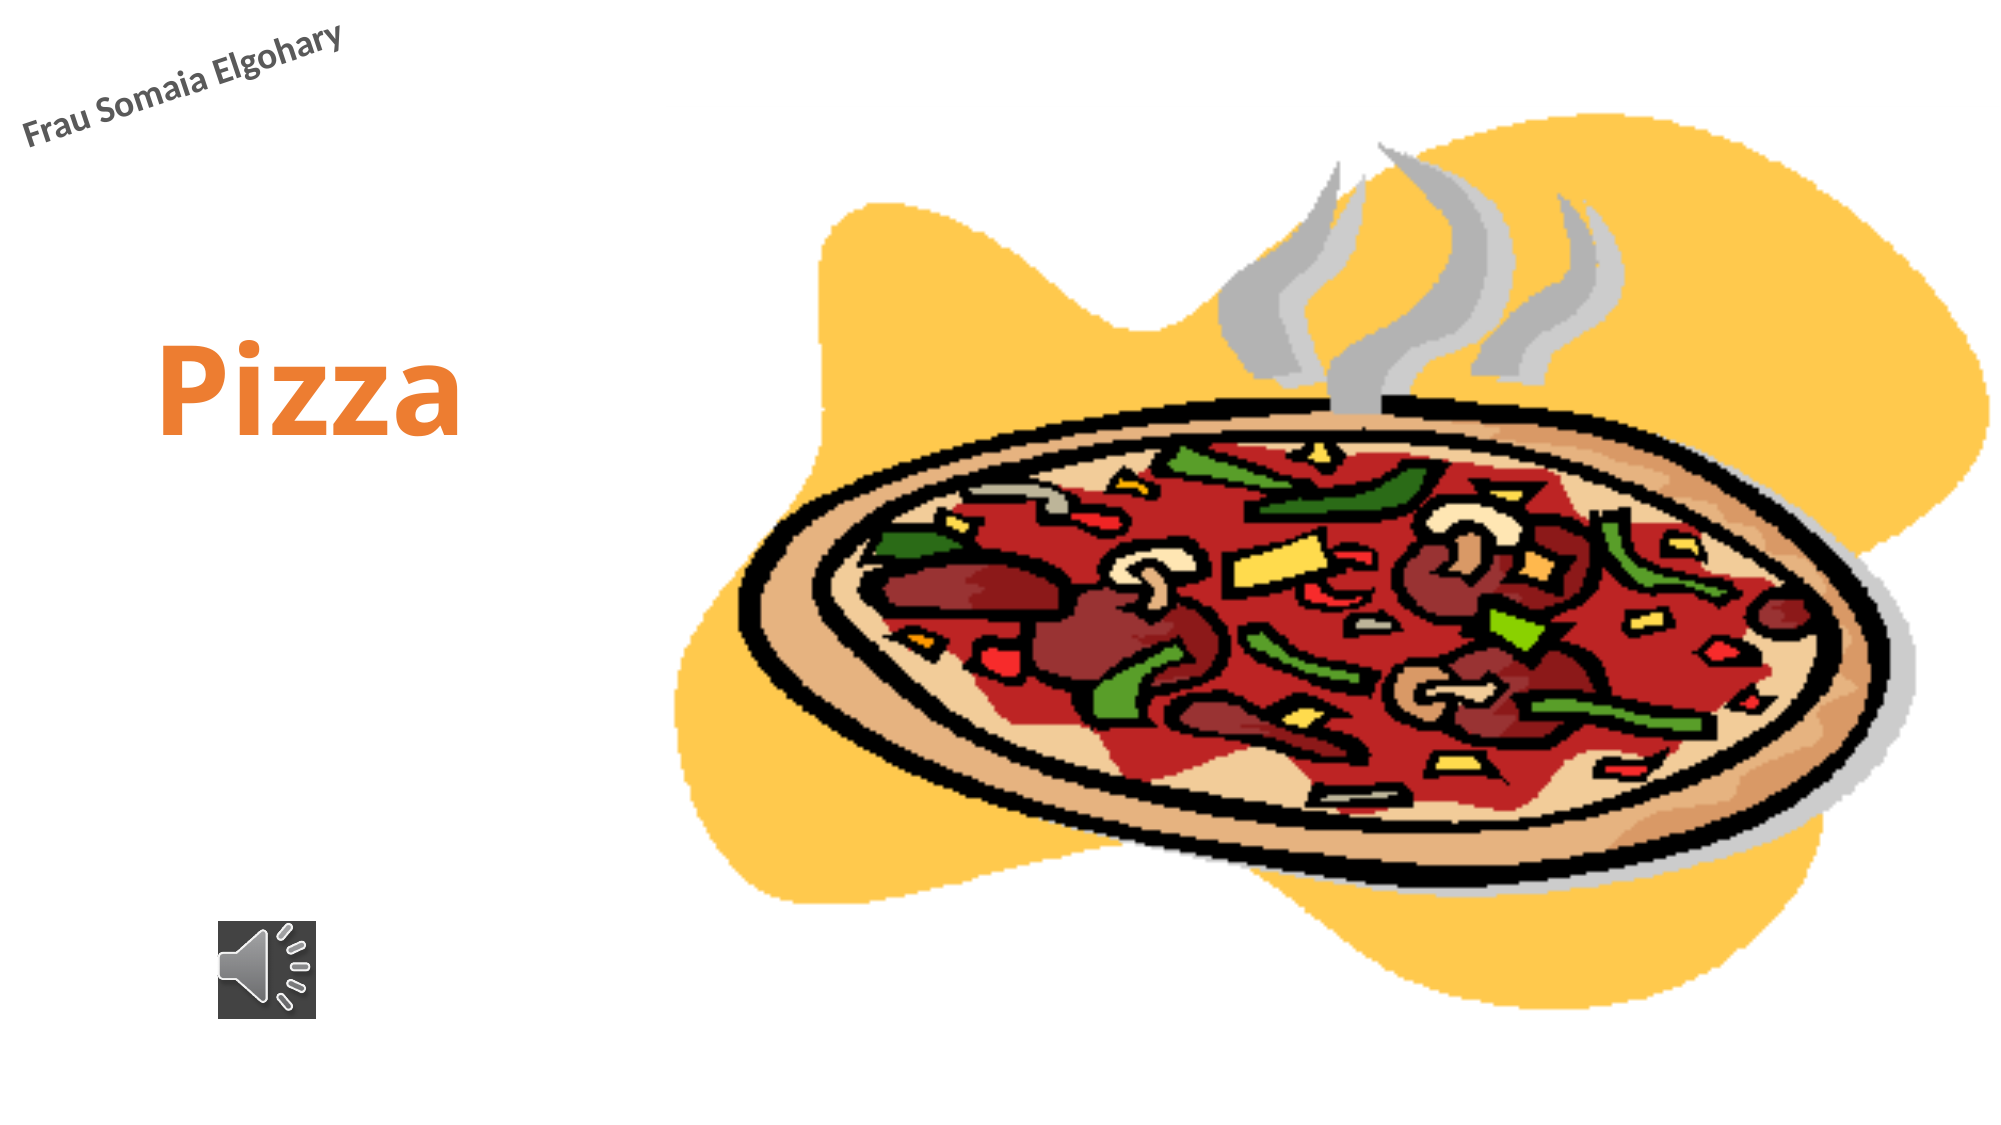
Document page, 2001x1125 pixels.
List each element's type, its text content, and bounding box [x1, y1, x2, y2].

title Pizza [137, 286, 666, 504]
picture [216, 919, 317, 1020]
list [666, 105, 2000, 1020]
